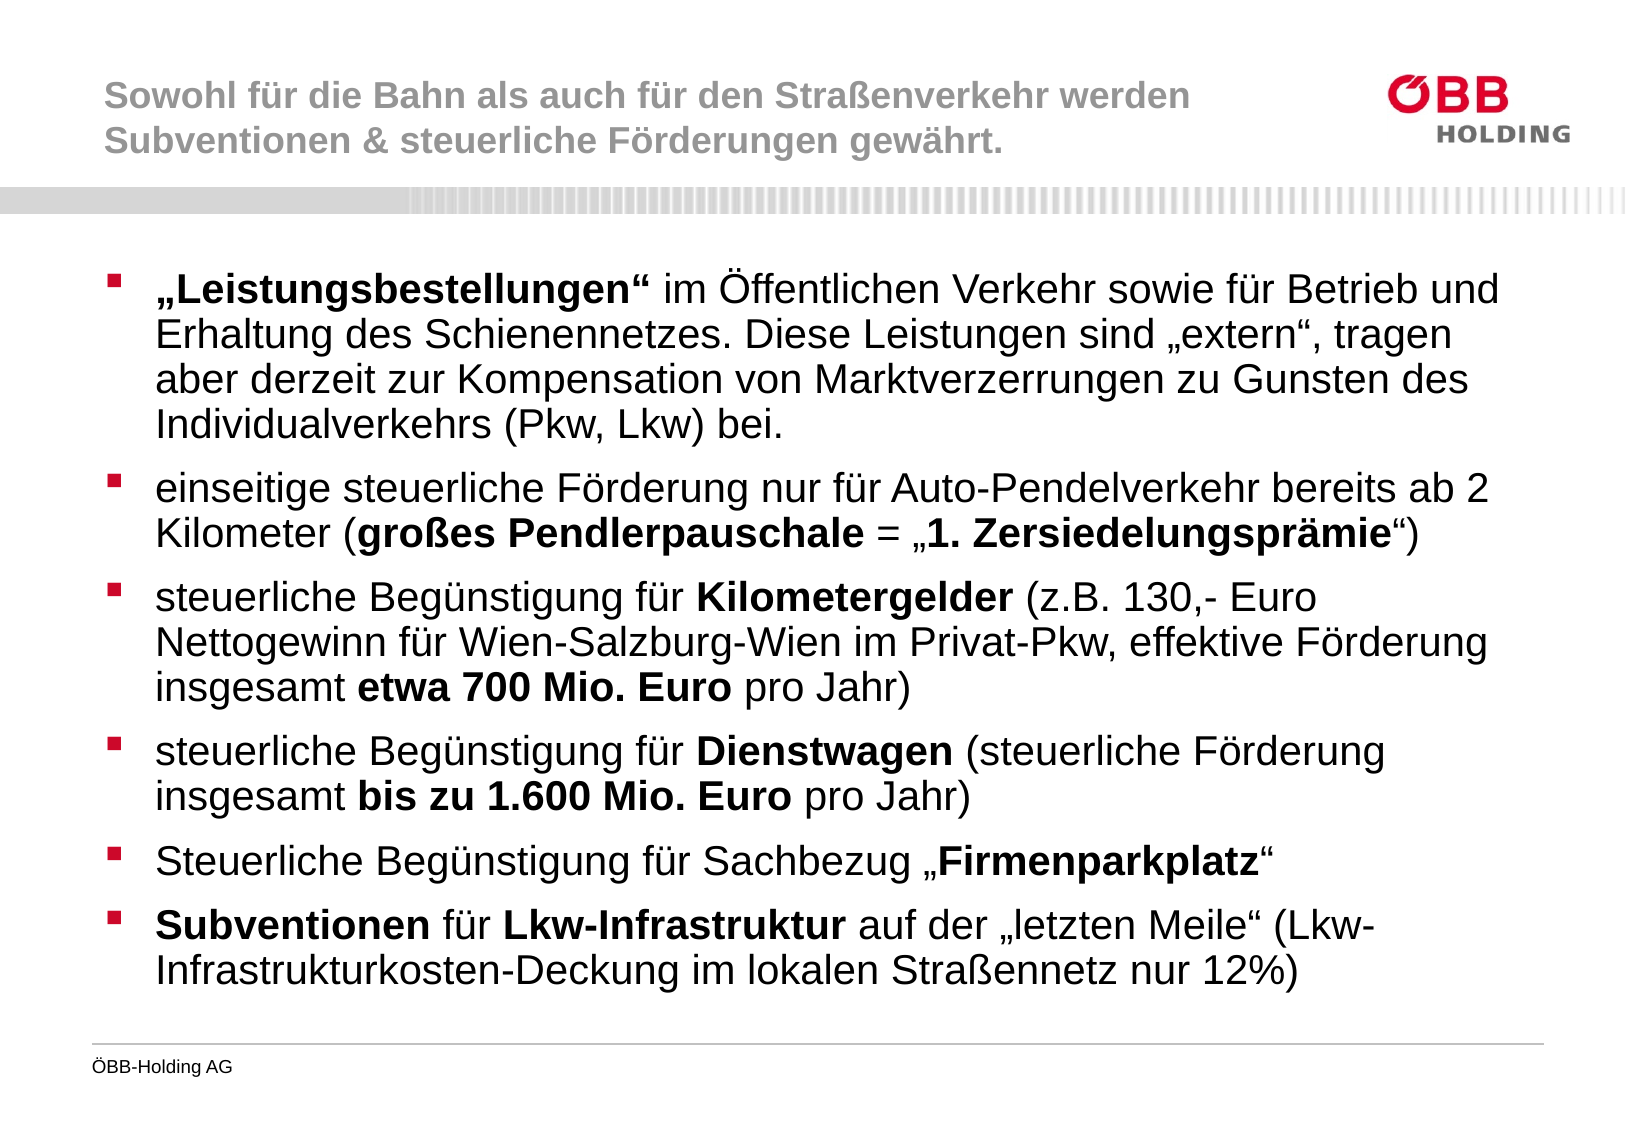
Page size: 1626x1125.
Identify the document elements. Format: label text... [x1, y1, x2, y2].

picture [1387, 74, 1570, 143]
list „Leistungsbestellungen“ im Öffentlichen Verkehr sowie für Betrieb und Erhaltung des Schienennetzes. Diese Leistungen sind „extern“, tragen aber derzeit zur Kompensation von Marktverzerrungen zu Gunsten des Individualverkehrs (Pkw, Lkw) bei. einseitige steuerliche Förderung nur für Auto-Pendelverkehr bereits ab 2 Kilometer (großes Pendlerpauschale = „1. Zersiedelungsprämie“) steuerliche Begünstigung für Kilometergelder (z.B. 130,- Euro Nettogewinn für Wien-Salzburg-Wien im Privat-Pkw, effektive Förderung insgesamt etwa 700 Mio. Euro pro Jahr) steuerliche Begünstigung für Dienstwagen (steuerliche Förderung insgesamt bis zu 1.600 Mio. Euro pro Jahr) Steuerliche Begünstigung für Sachbezug „Firmenparkplatz“ Subventionen für Lkw-Infrastruktur auf der „letzten Meile“ (Lkw-Infrastrukturkosten-Deckung im lokalen Straßennetz nur 12%) [103, 267, 1517, 965]
title Sowohl für die Bahn als auch für den Straßenverkehr werden Subventionen & steuerliche Förderungen gewährt. [103, 66, 1368, 161]
picture [0, 187, 1626, 214]
